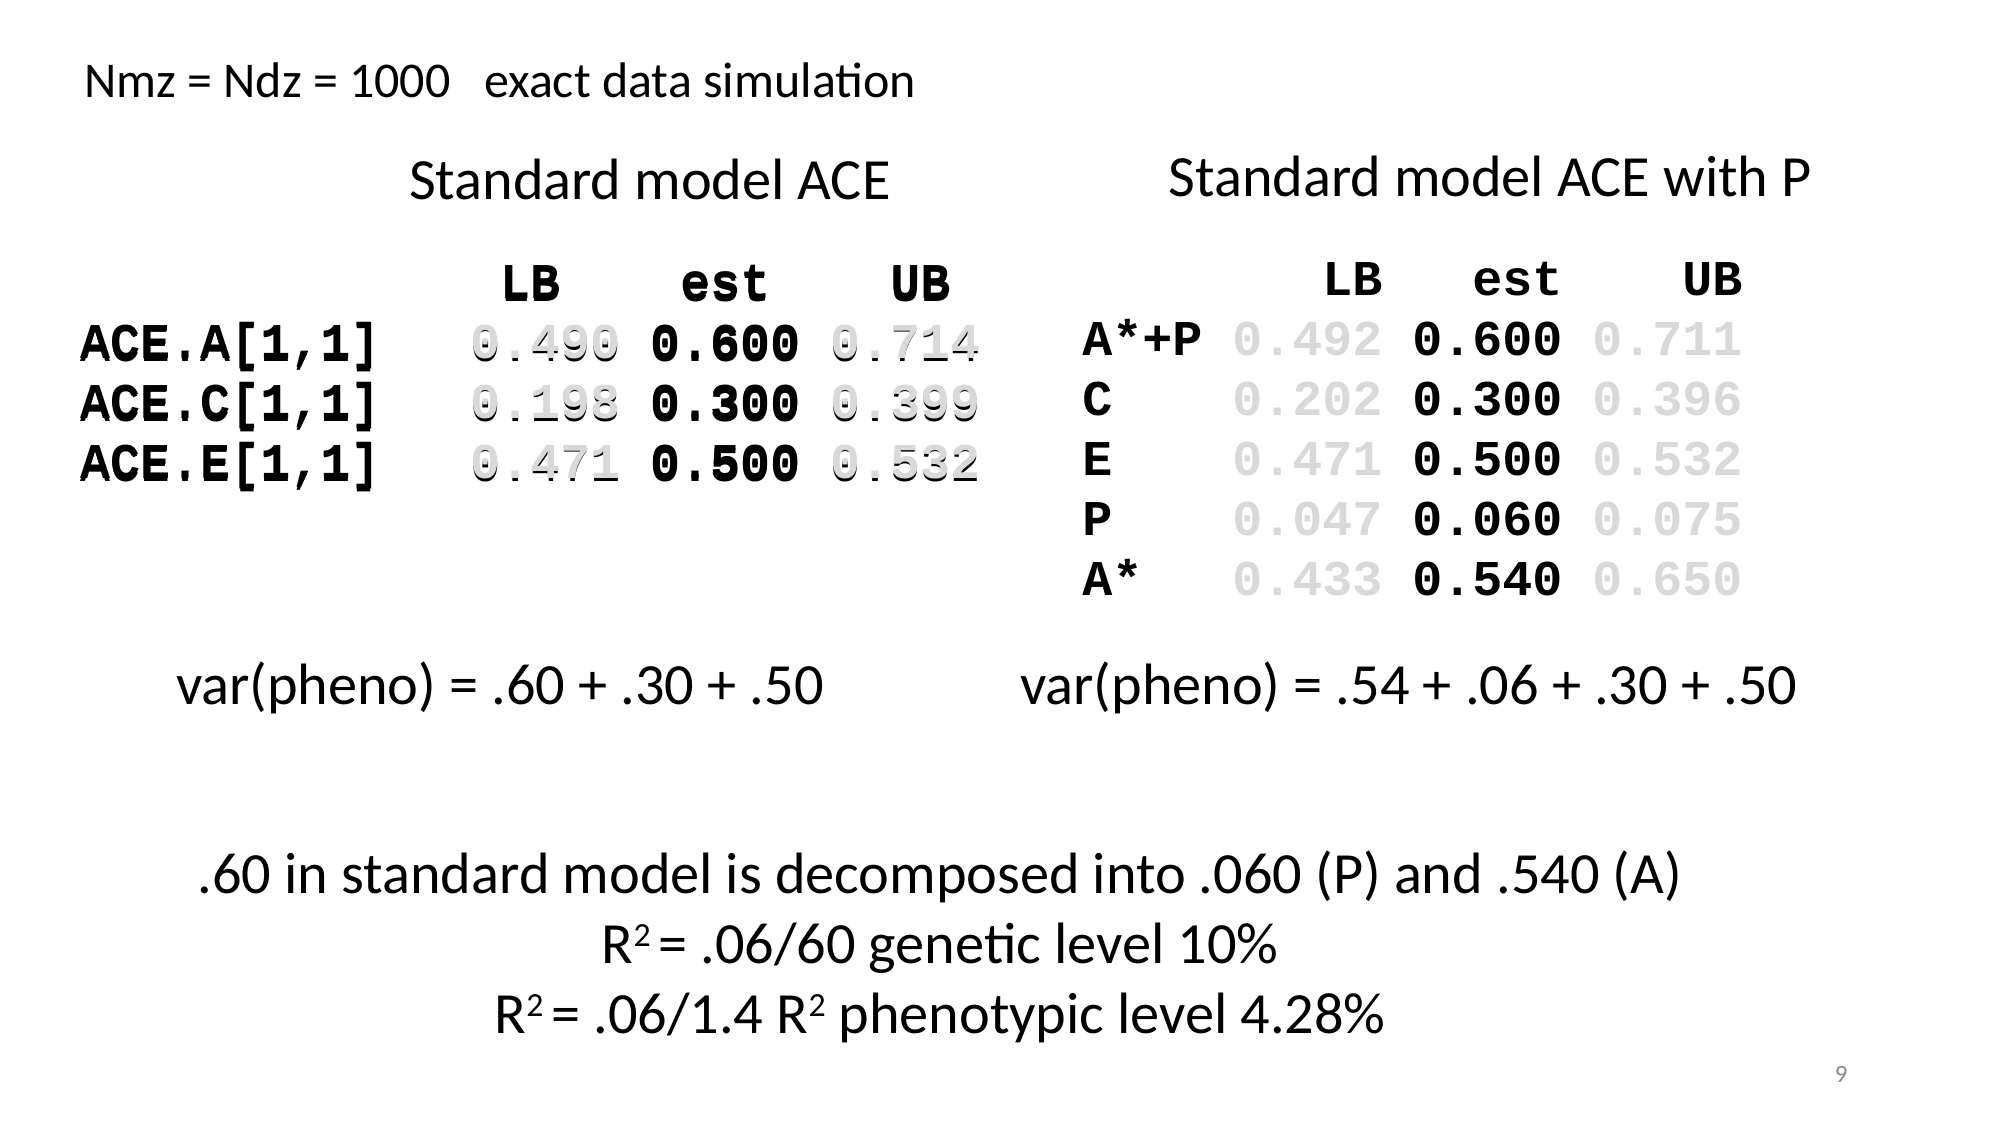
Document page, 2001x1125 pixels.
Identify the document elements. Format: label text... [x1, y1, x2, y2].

text_box LB est UB ACE.A[1,1] 0.490 0.600 0.714 ACE.C[1,1] 0.198 0.300 0.399 ACE.E[1,1] 0.471 0.500 0.532 [65, 241, 1005, 497]
text_box var(pheno) = .60 + .30 + .50 [161, 638, 840, 724]
text_box Standard model ACE with P [1153, 130, 1827, 216]
text_box .60 in standard model is decomposed into .060 (P) and .540 (A) R2 = .06/60 genetic level 10% R2 = .06/1.4 R2 phenotypic level 4.28% [182, 827, 1698, 1053]
slide_number 9 [1412, 1042, 1863, 1103]
text_box var(pheno) = .54 + .06 + .30 + .50 [1005, 638, 1813, 724]
text_box Standard model ACE [394, 133, 906, 219]
text_box LB est UB A*+P 0.492 0.600 0.711 C 0.202 0.300 0.396 E 0.471 0.500 0.532 P 0.047 0.060 0.075 A* 0.433 0.540 0.650 [1067, 238, 2000, 613]
text_box Nmz = Ndz = 1000 exact data simulation [69, 40, 931, 116]
